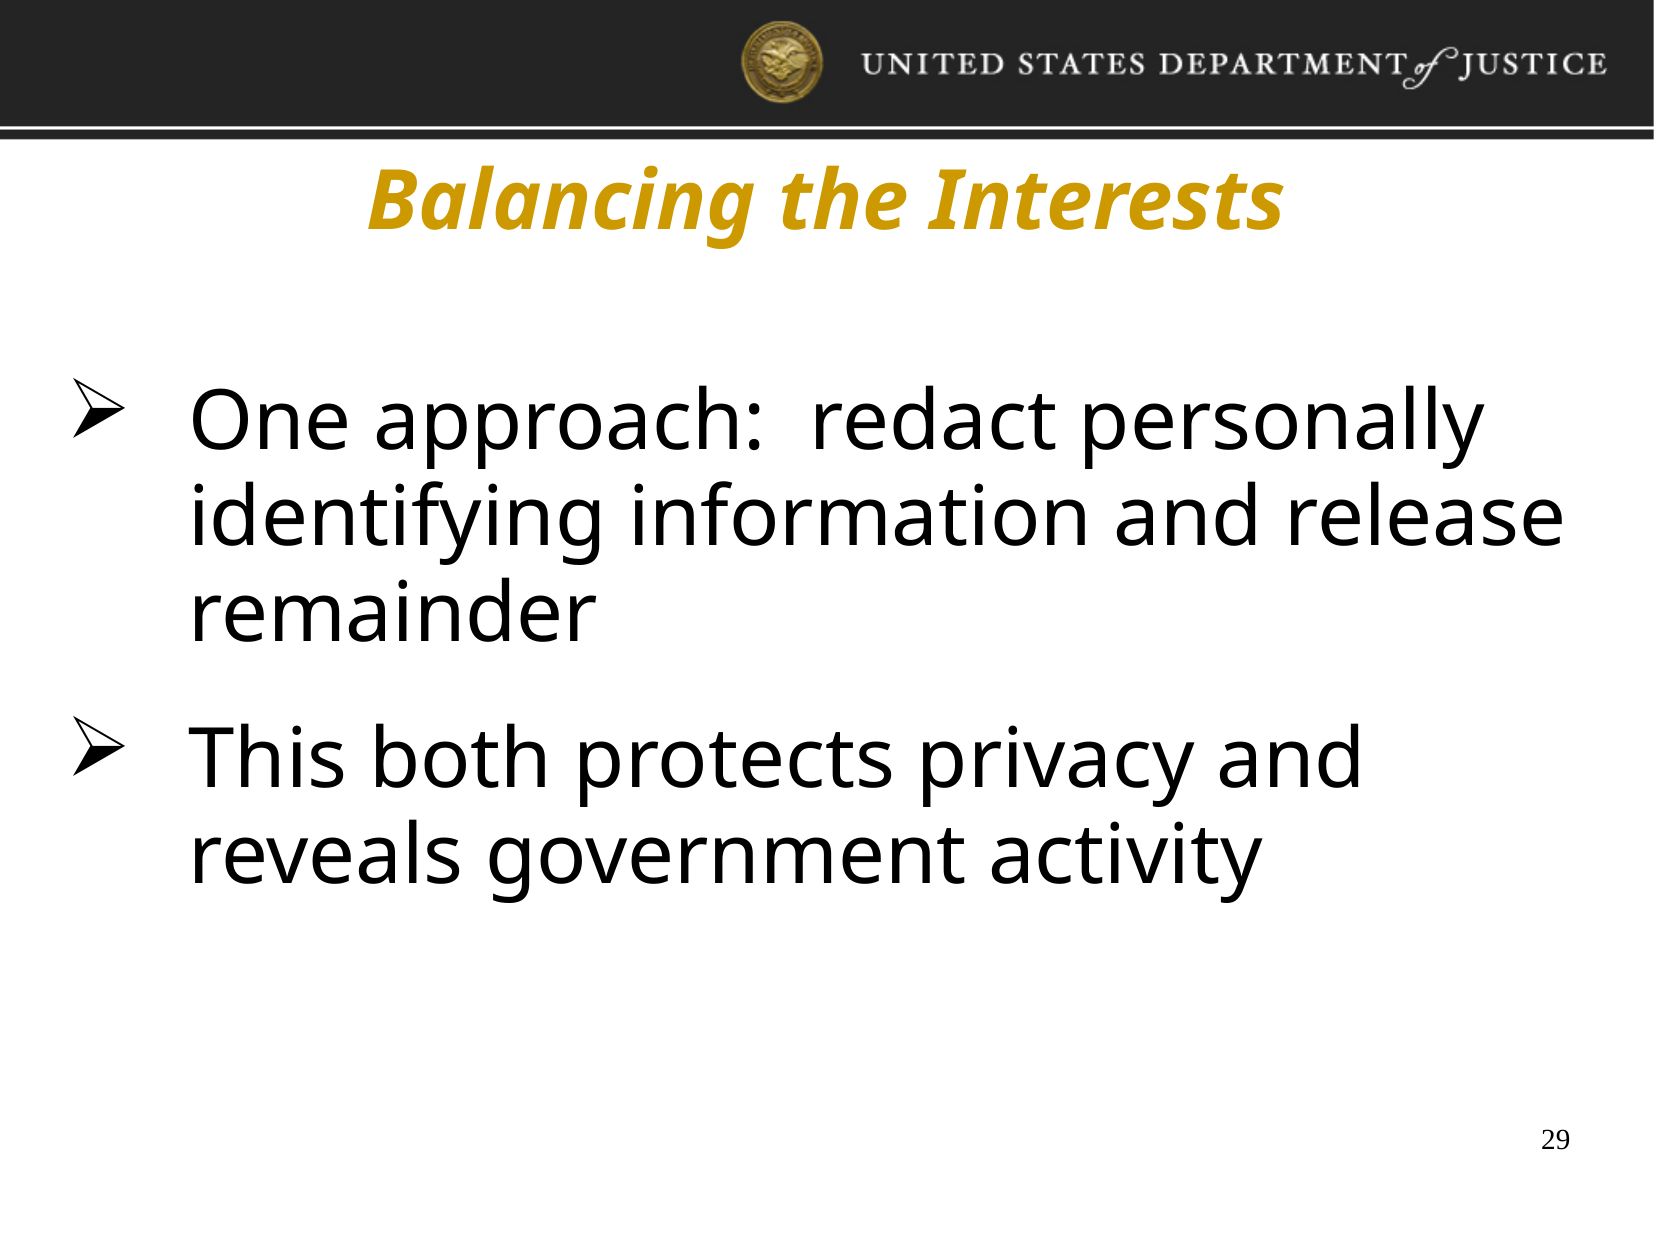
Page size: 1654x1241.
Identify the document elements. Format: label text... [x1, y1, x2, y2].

slide_number 29 [1185, 1122, 1571, 1208]
picture [0, 0, 1654, 1236]
text_box One approach: redact personally identifying information and release remainder This both protects privacy and reveals government activity [50, 263, 1604, 912]
text_box Balancing the Interests [33, 145, 1621, 256]
